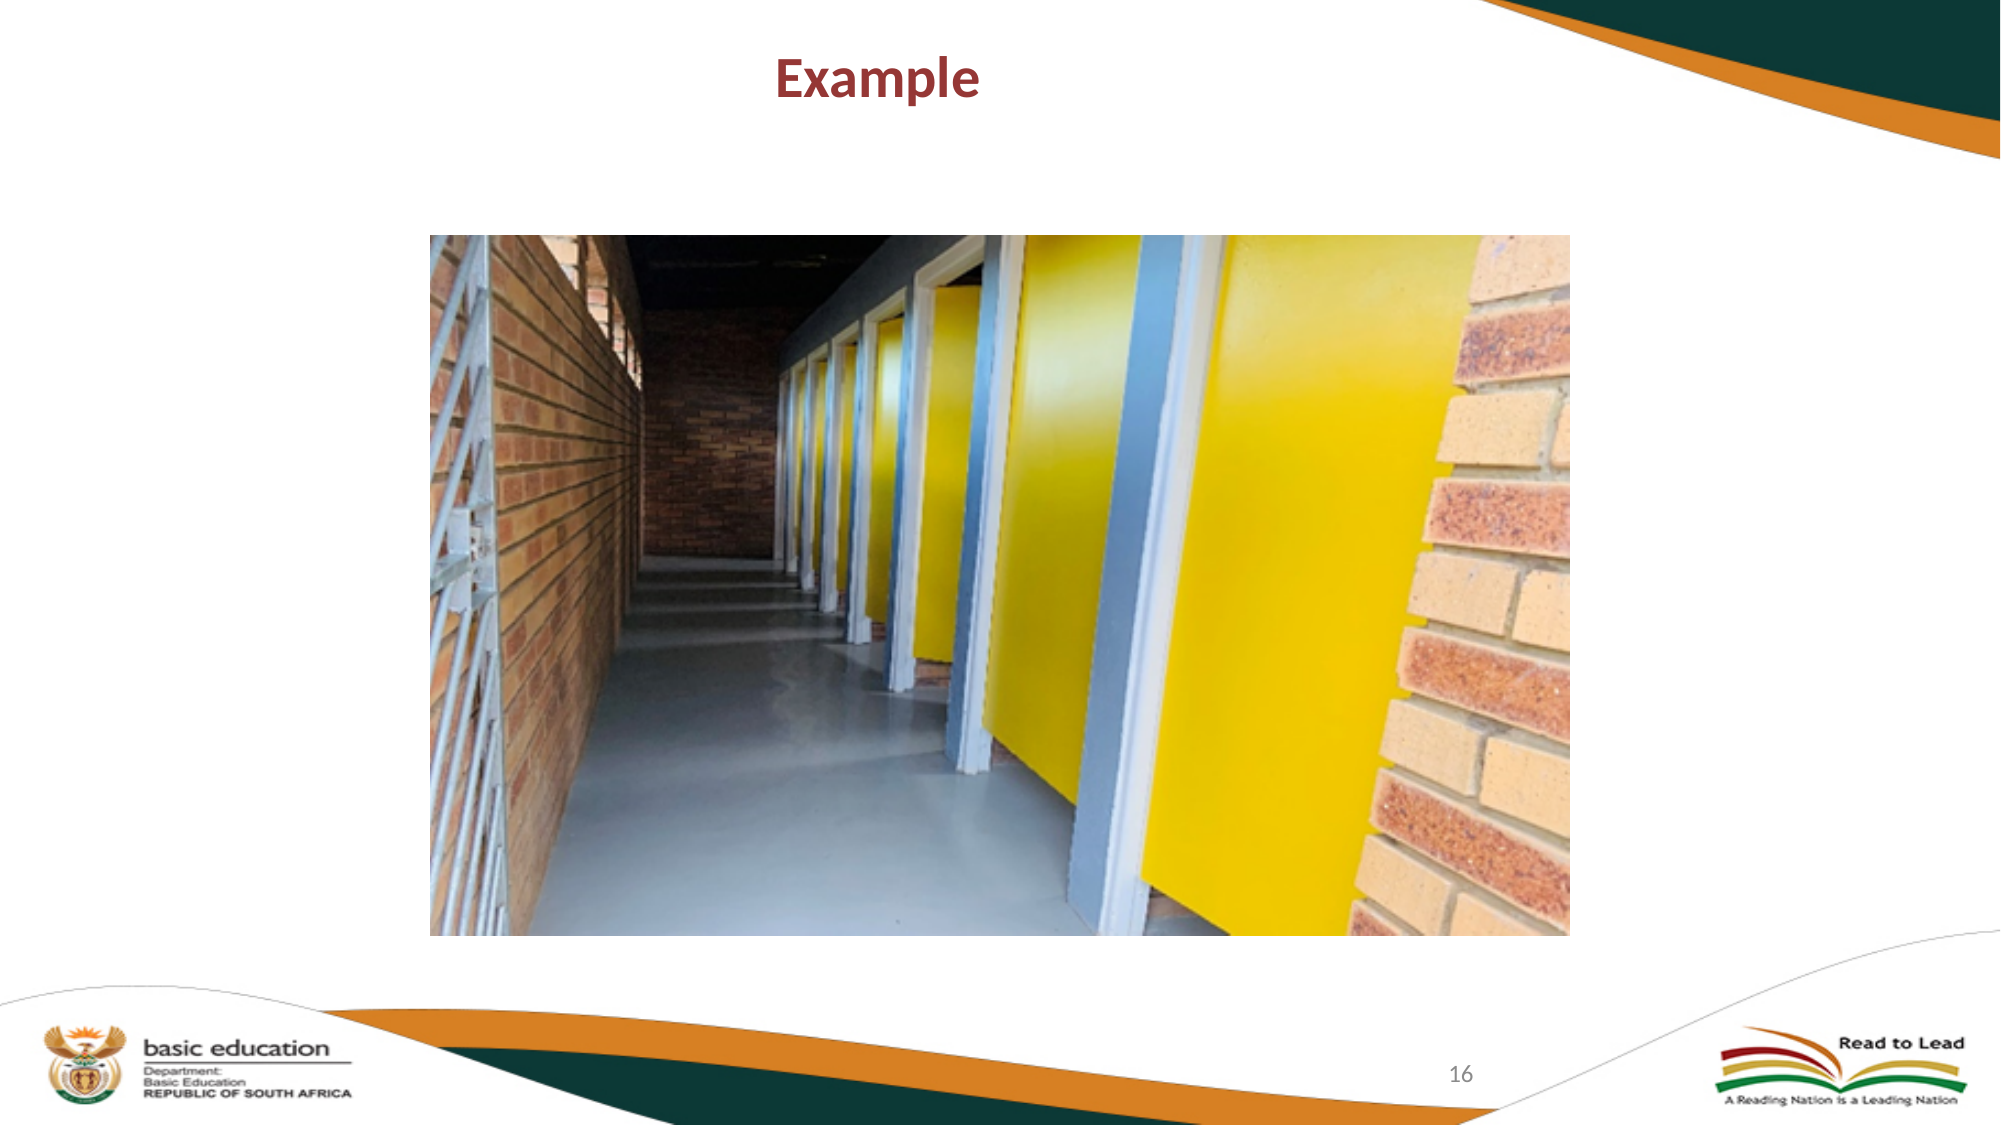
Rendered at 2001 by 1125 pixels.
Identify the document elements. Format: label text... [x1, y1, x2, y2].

slide_number 16 [1433, 1042, 1900, 1103]
picture [0, 0, 2001, 1125]
title Example [0, 0, 1756, 149]
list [429, 235, 1571, 936]
